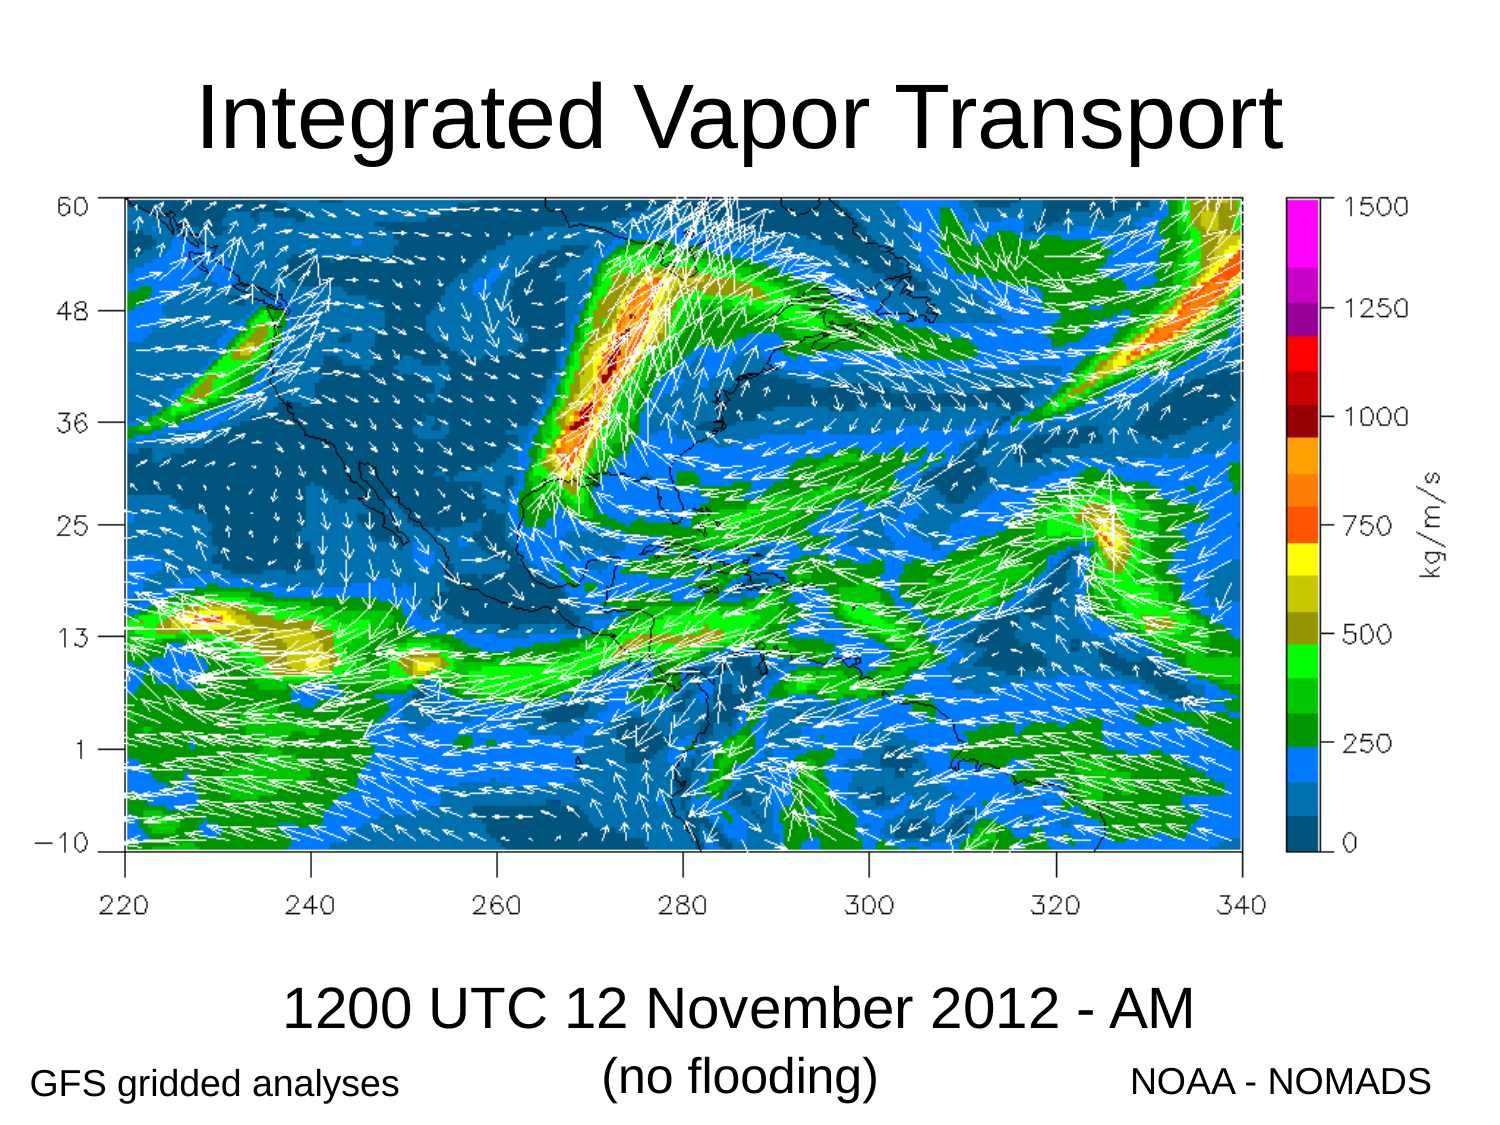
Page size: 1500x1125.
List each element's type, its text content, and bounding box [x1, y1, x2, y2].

picture [0, 187, 1500, 938]
text_box (no flooding) [586, 1036, 895, 1111]
text_box Integrated Vapor Transport [180, 49, 1300, 175]
text_box 1200 UTC 12 November 2012 - AM [267, 962, 1213, 1048]
text_box NOAA - NOMADS [1115, 1049, 1448, 1110]
text_box GFS gridded analyses [14, 1051, 415, 1112]
